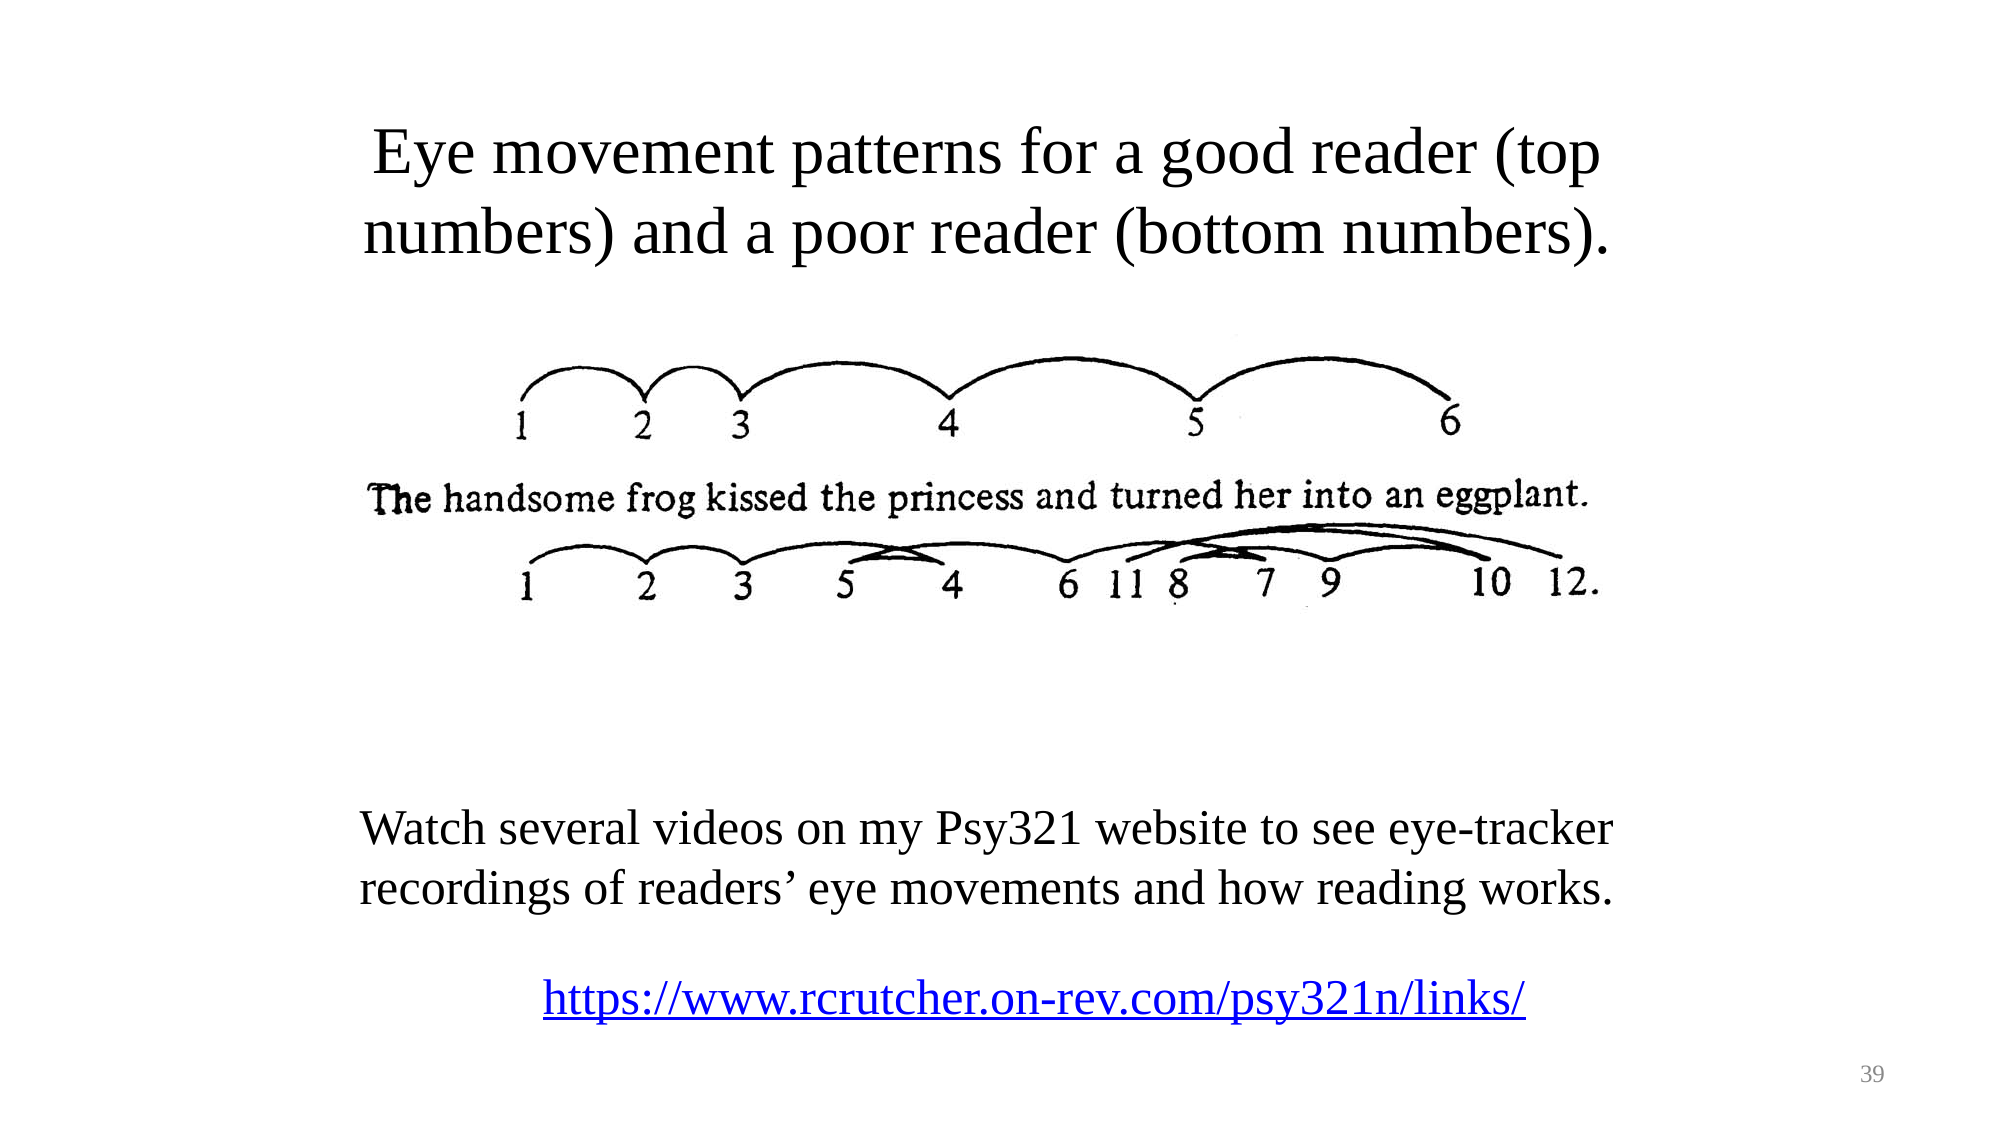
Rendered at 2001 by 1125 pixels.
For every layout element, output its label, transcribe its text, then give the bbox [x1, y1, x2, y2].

picture [344, 334, 1633, 641]
text_box https://www.rcrutcher.on-rev.com/psy321n/links/ [528, 956, 1541, 1032]
text_box Watch several videos on my Psy321 website to see eye-tracker recordings of readers’ eye movements and how reading works. [344, 787, 1750, 923]
slide_number 39 [1433, 1042, 1900, 1103]
text_box Eye movement patterns for a good reader (top numbers) and a poor reader (bottom numbers). [327, 99, 1650, 275]
